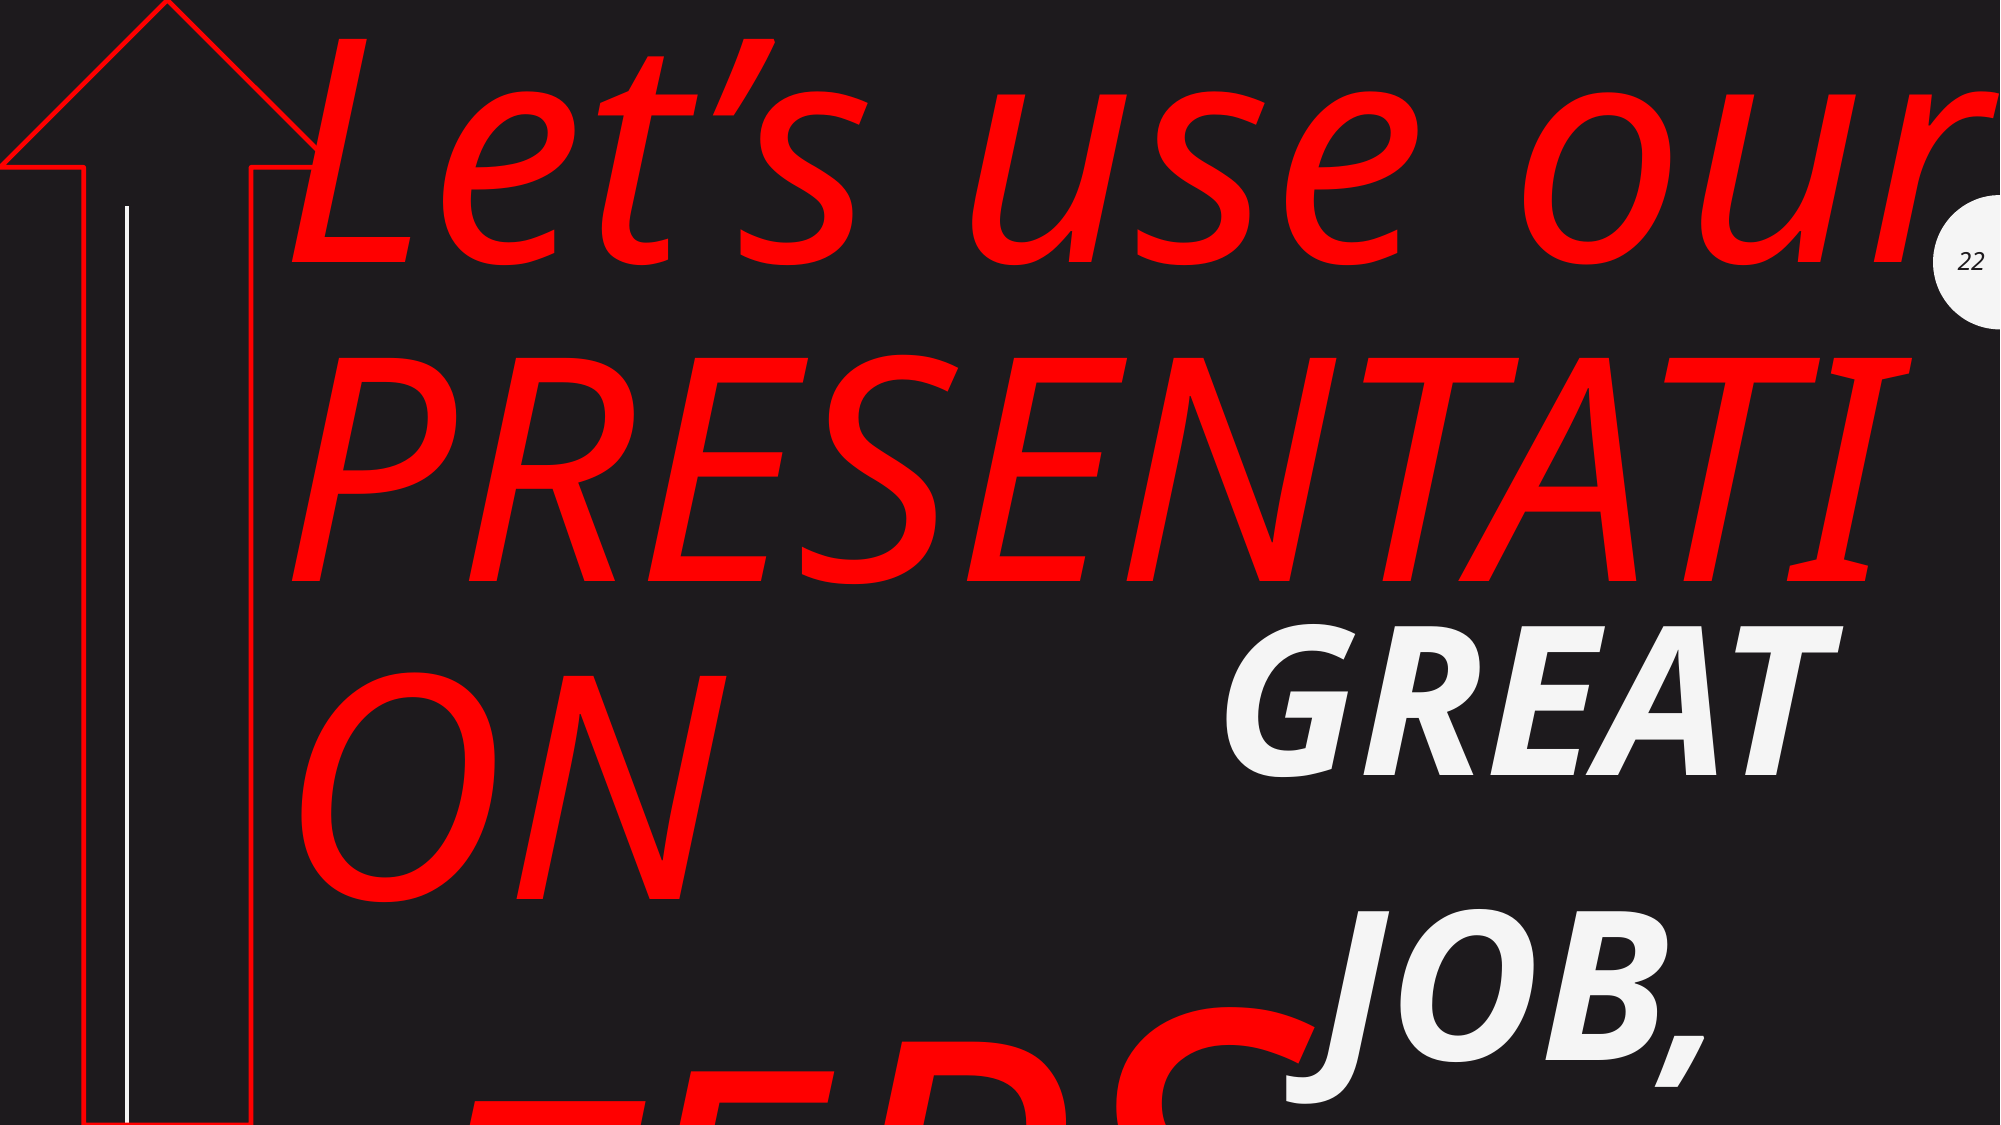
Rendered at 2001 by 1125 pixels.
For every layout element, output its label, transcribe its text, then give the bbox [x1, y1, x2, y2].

subtitle GREAT JOB, EVERYONE! [1076, 524, 1967, 1123]
text_box [0, 0, 335, 1125]
slide_number 22 [1933, 232, 2000, 293]
title Let’s use our PRESENTATION STEPS [264, 0, 2000, 392]
